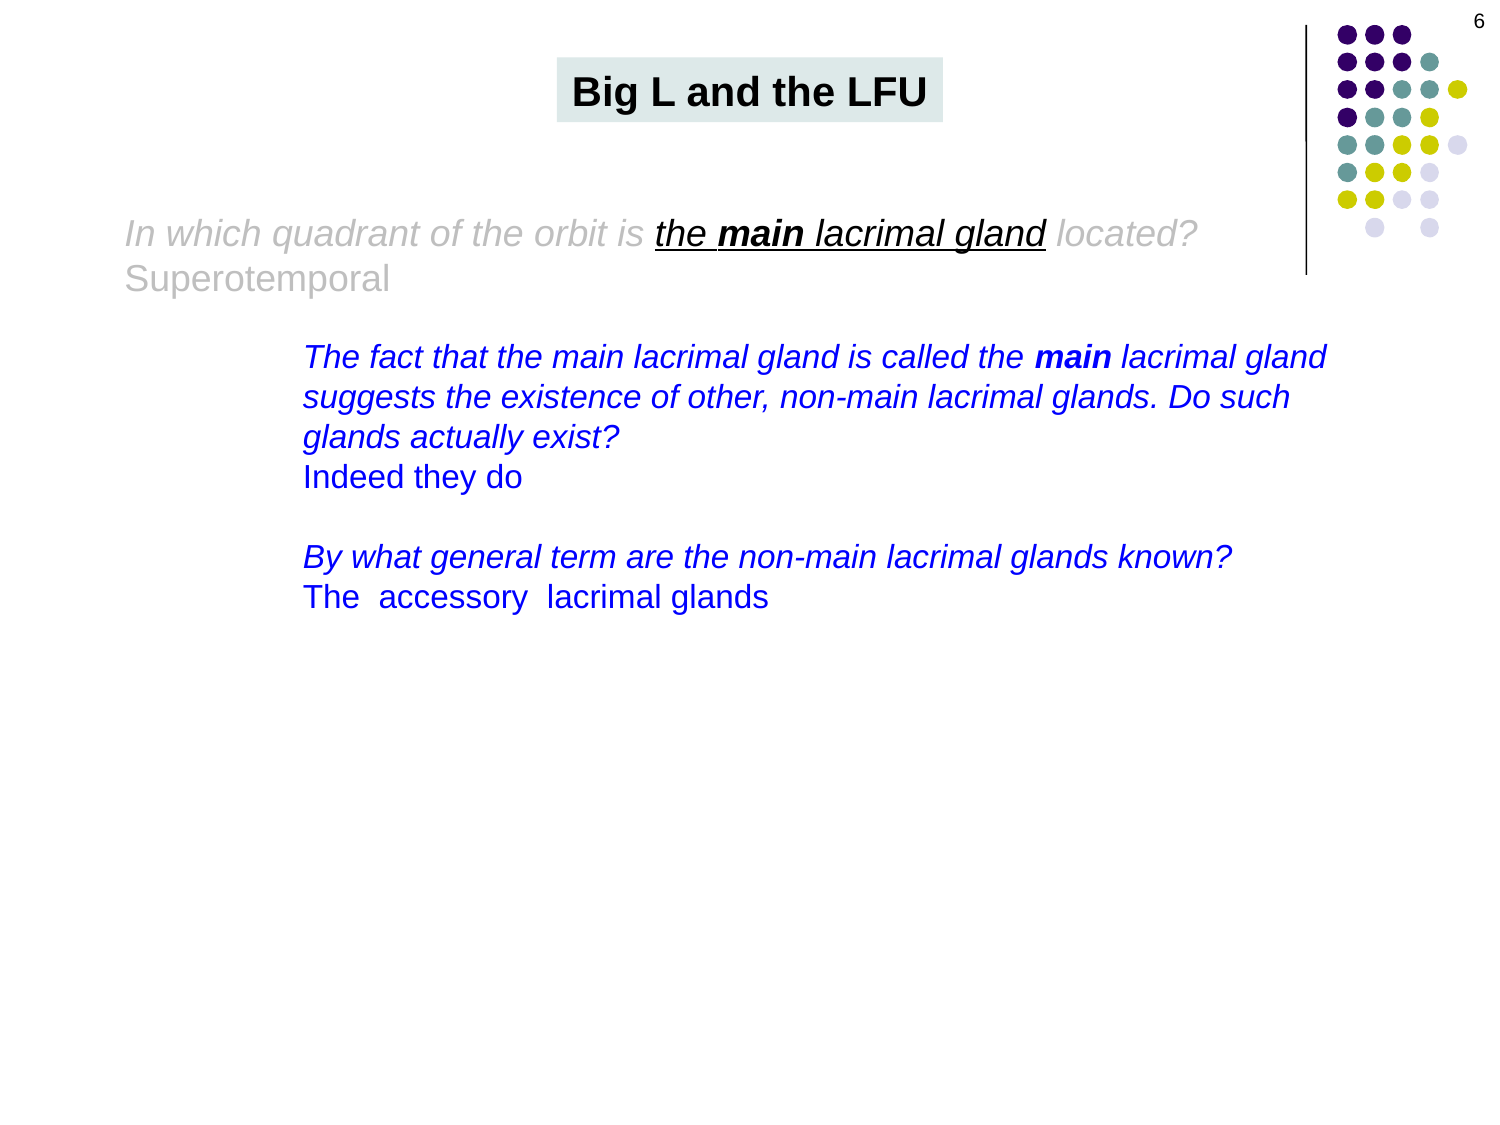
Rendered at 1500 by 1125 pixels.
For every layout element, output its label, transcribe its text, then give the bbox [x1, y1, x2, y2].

slide_number 6 [1149, 0, 1500, 75]
text_box In which quadrant of the orbit is the main lacrimal gland located? Superotemporal [109, 202, 1213, 307]
text_box Big L and the LFU [556, 57, 943, 123]
text_box The fact that the main lacrimal gland is called the main lacrimal gland suggests the existence of other, non-main lacrimal glands. Do such glands actually exist? Indeed they do By what general term are the non-main lacrimal glands known? The accessory lacrimal glands [288, 328, 1354, 623]
